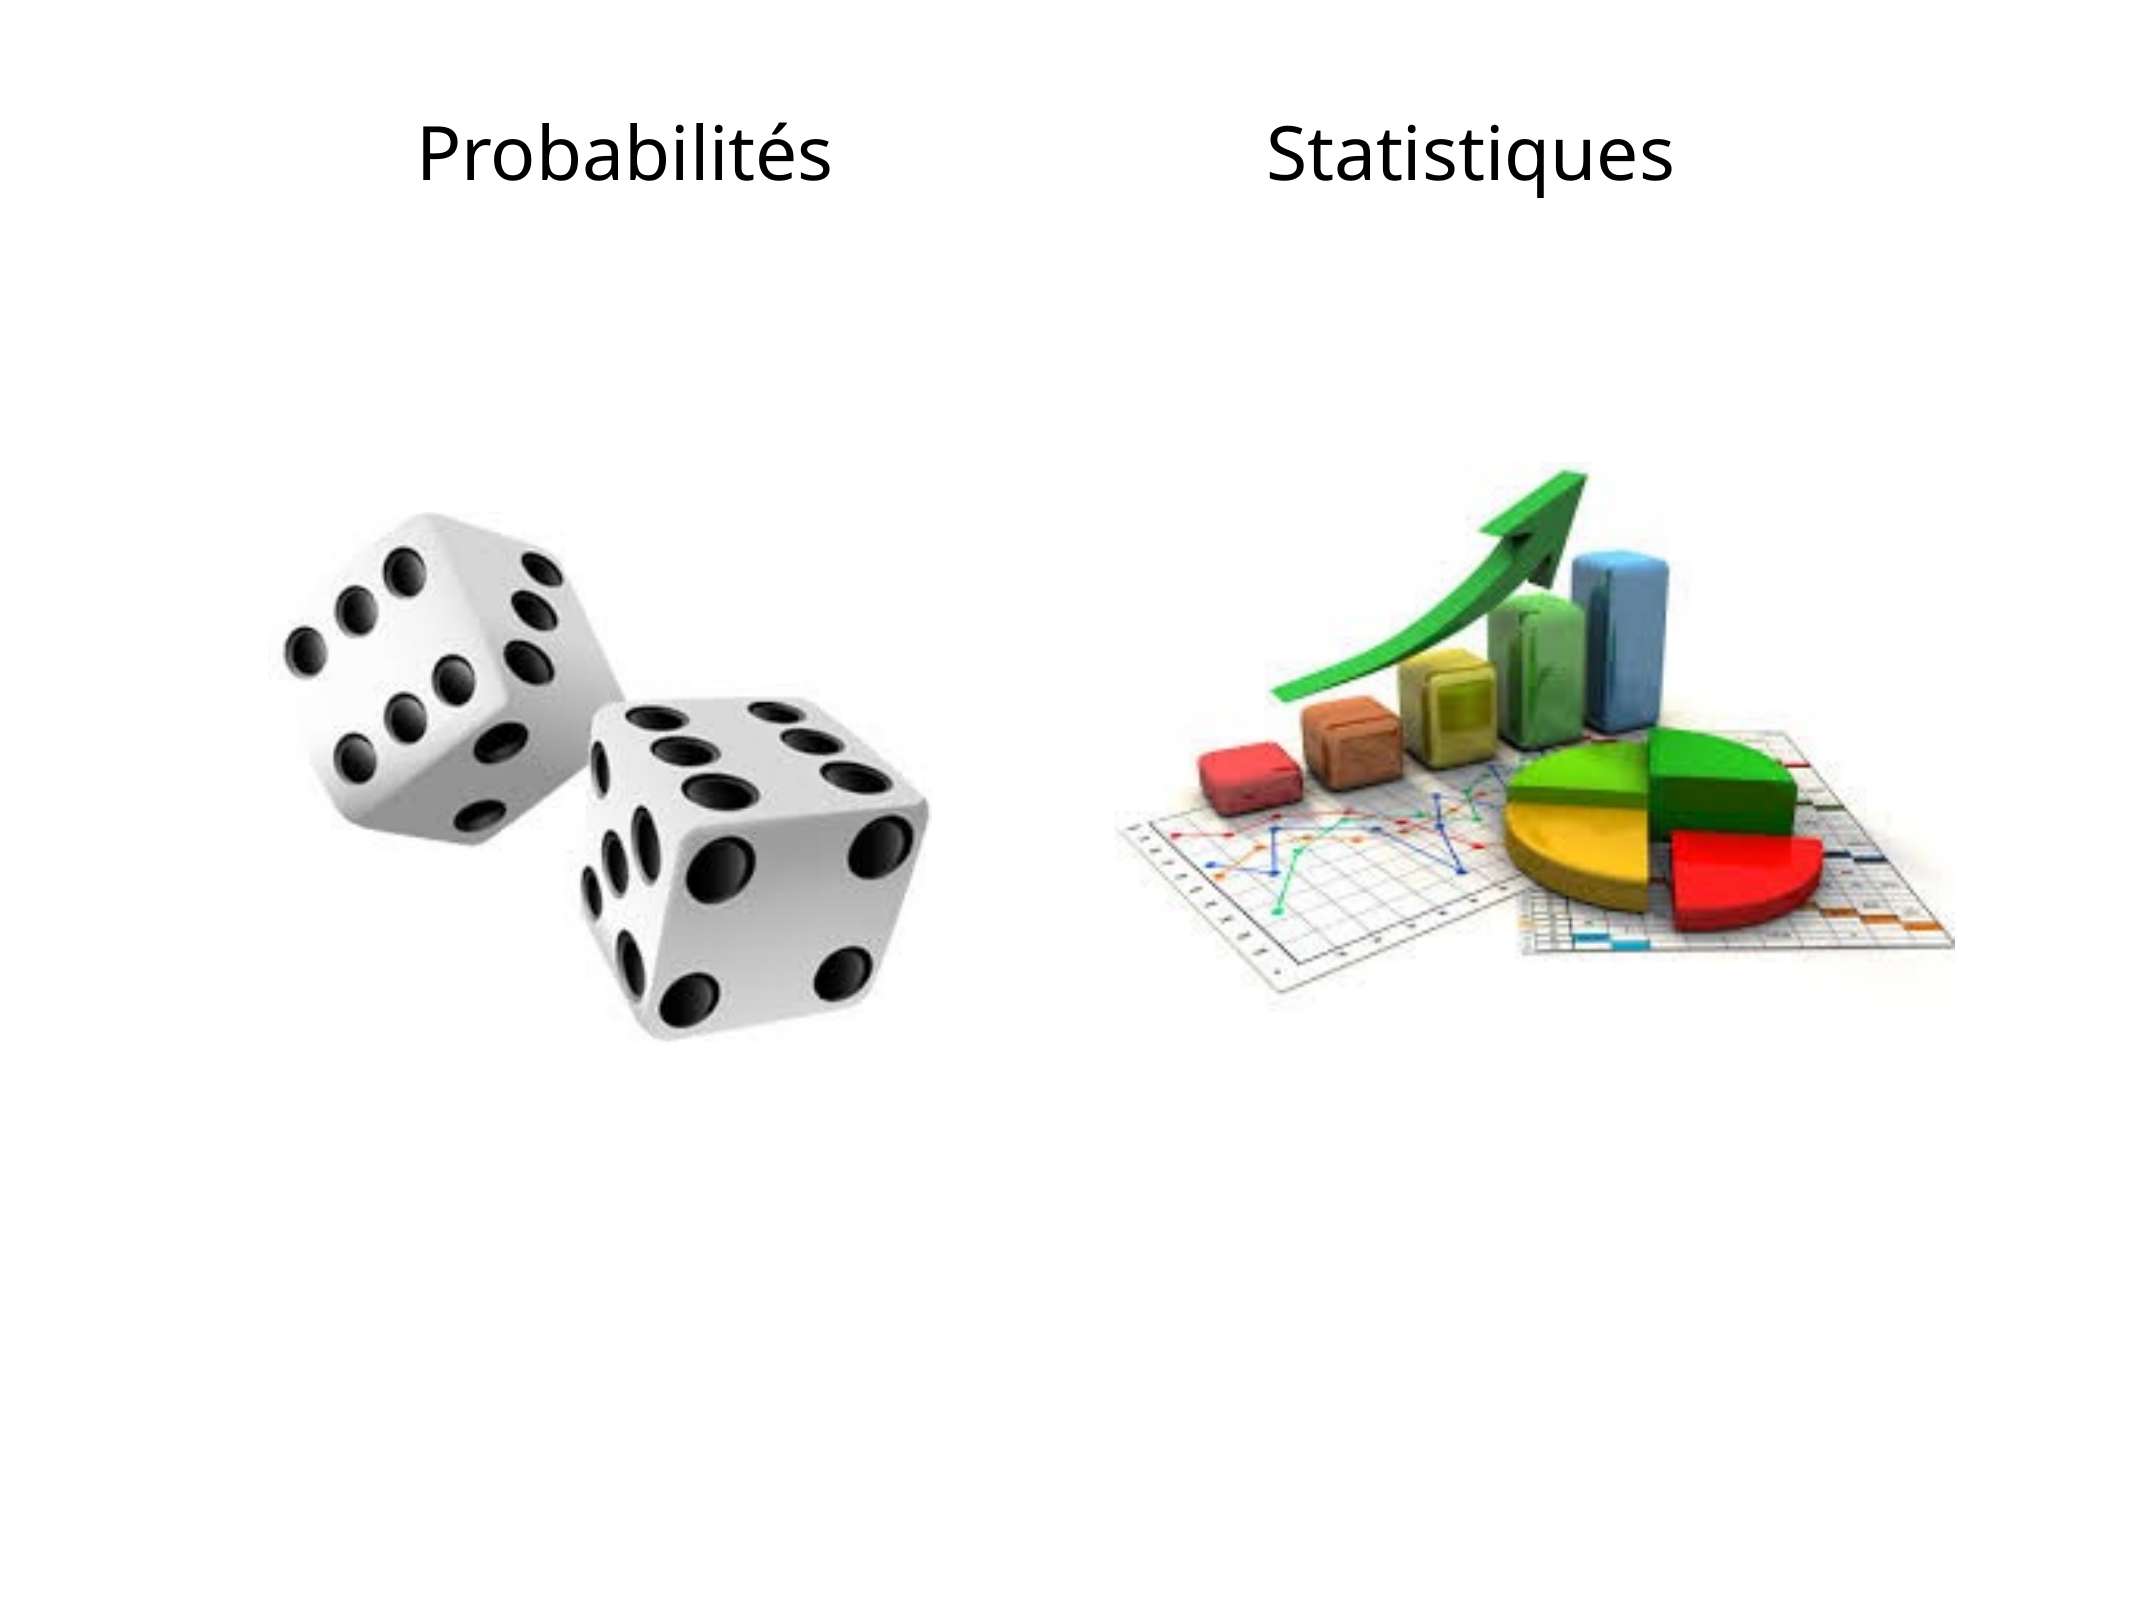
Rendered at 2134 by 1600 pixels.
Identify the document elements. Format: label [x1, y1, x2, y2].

text_box [1066, 98, 1955, 1016]
text_box [268, 98, 932, 1046]
